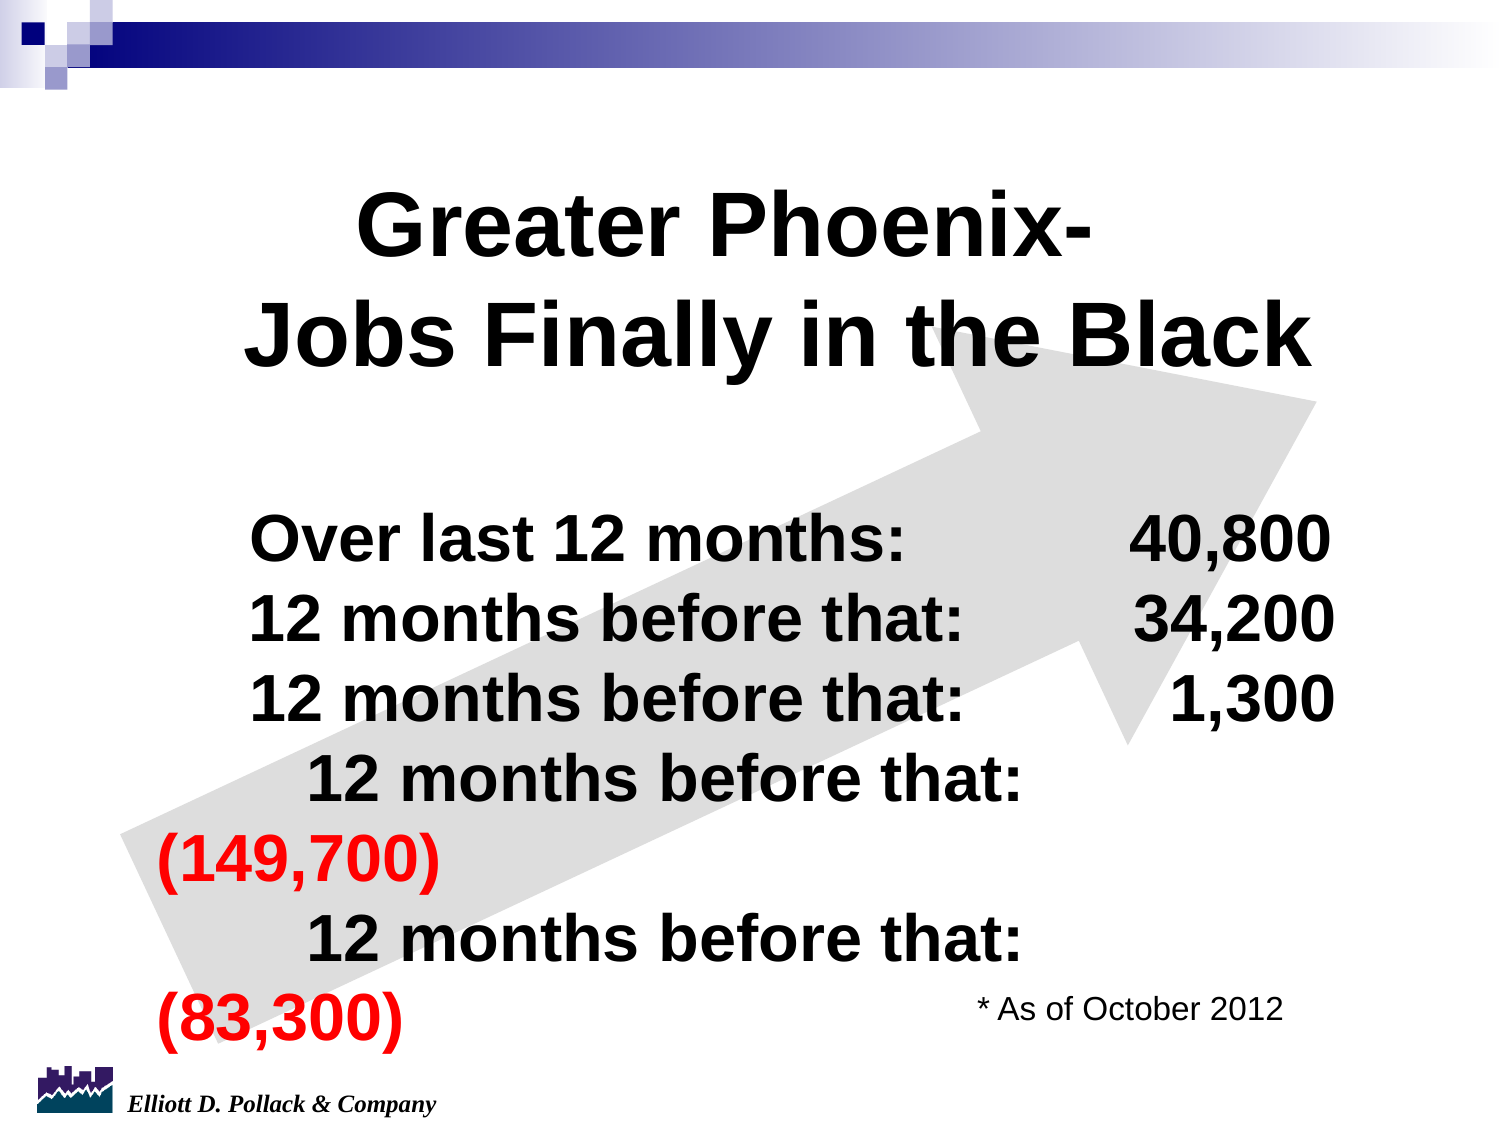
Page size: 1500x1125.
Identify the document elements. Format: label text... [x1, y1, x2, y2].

text_box Greater Phoenix- Jobs Finally in the Black Over last 12 months: 40,800 12 months before that: 34,200 12 months before that: 1,300 12 months before that: (149,700) 12 months before that: (83,300) [85, 157, 1416, 1062]
text_box * As of October 2012 [953, 979, 1348, 1034]
picture [37, 1066, 113, 1103]
